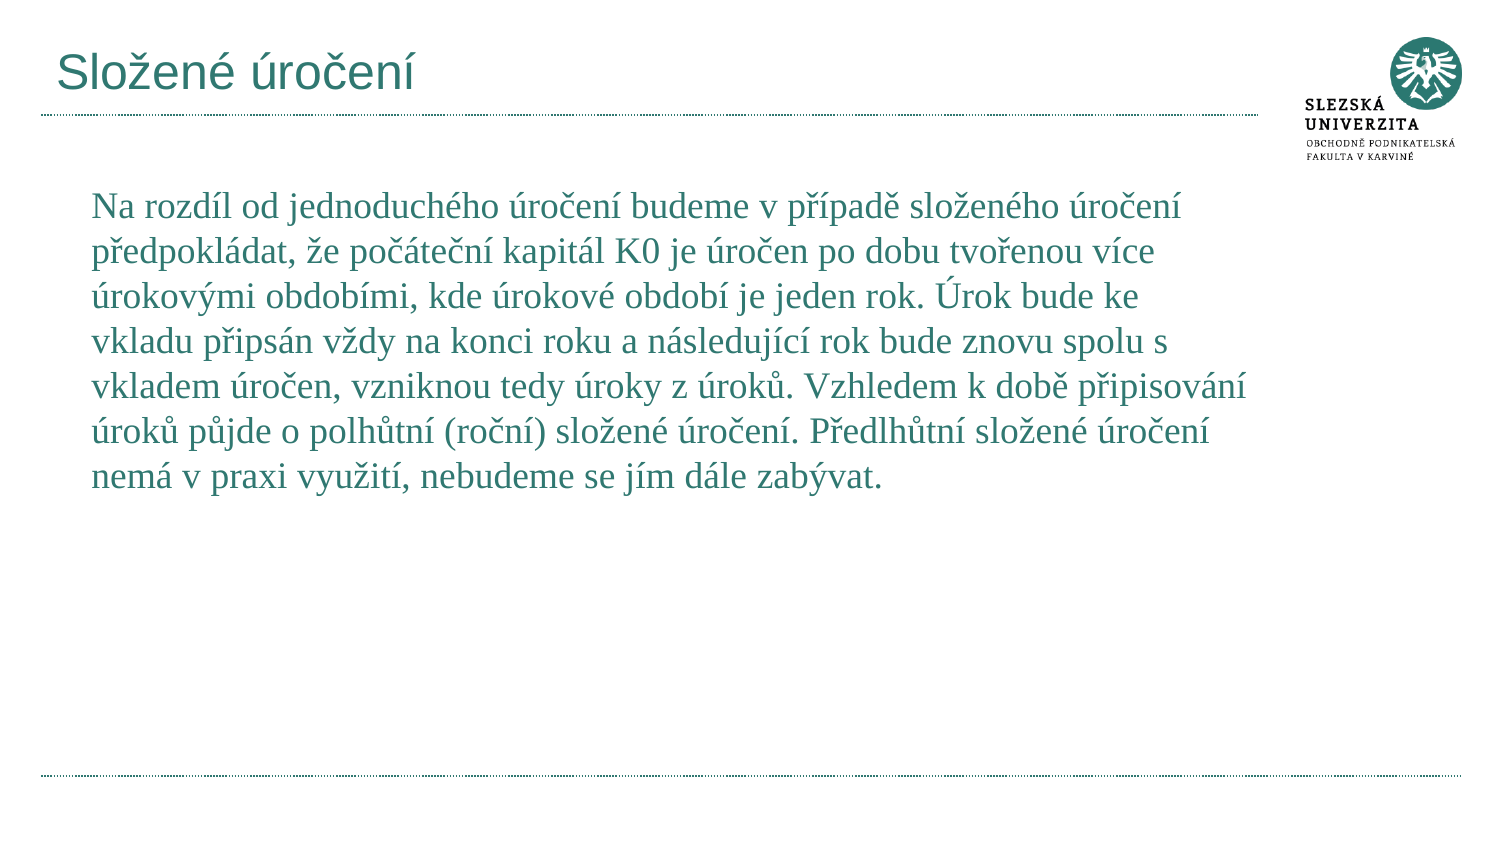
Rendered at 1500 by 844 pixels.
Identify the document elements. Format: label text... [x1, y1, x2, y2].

picture [1305, 37, 1462, 160]
title Složené úročení [41, 32, 786, 116]
text_box Na rozdíl od jednoduchého úročení budeme v případě složeného úročení předpokládat, že počáteční kapitál K0 je úročen po dobu tvořenou více úrokovými obdobími, kde úrokové období je jeden rok. Úrok bude ke vkladu připsán vždy na konci roku a následující rok bude znovu spolu s vkladem úročen, vzniknou tedy úroky z úroků. Vzhledem k době připisování úroků půjde o polhůtní (roční) složené úročení. Předlhůtní složené úročení nemá v praxi využití, nebudeme se jím dále zabývat. [76, 173, 1400, 504]
